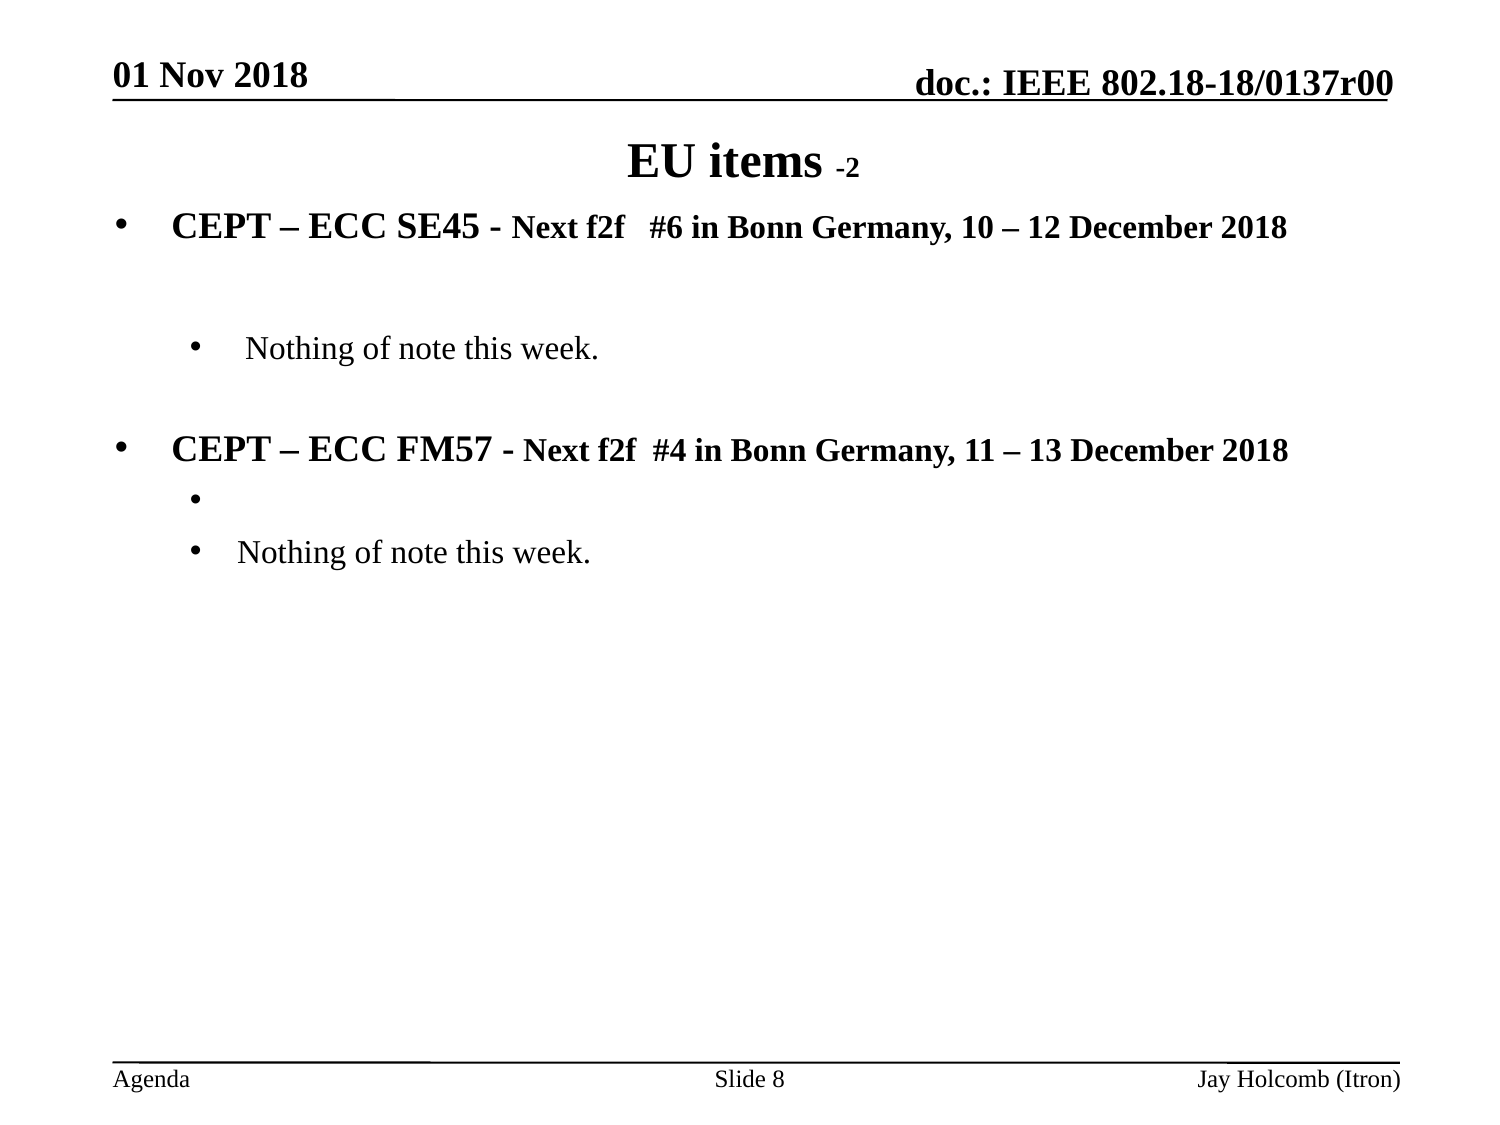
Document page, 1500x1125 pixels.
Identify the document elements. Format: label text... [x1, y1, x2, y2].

list CEPT – ECC SE45 - Next f2f #6 in Bonn Germany, 10 – 12 December 2018 Nothing of note this week. CEPT – ECC FM57 - Next f2f #4 in Bonn Germany, 11 – 13 December 2018 Nothing of note this week. [99, 193, 1463, 1063]
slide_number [112, 49, 488, 95]
footer Jay Holcomb (Itron) [878, 1061, 1402, 1093]
slide_number Slide 8 [699, 1061, 800, 1123]
title EU items -2 [112, 100, 1388, 193]
